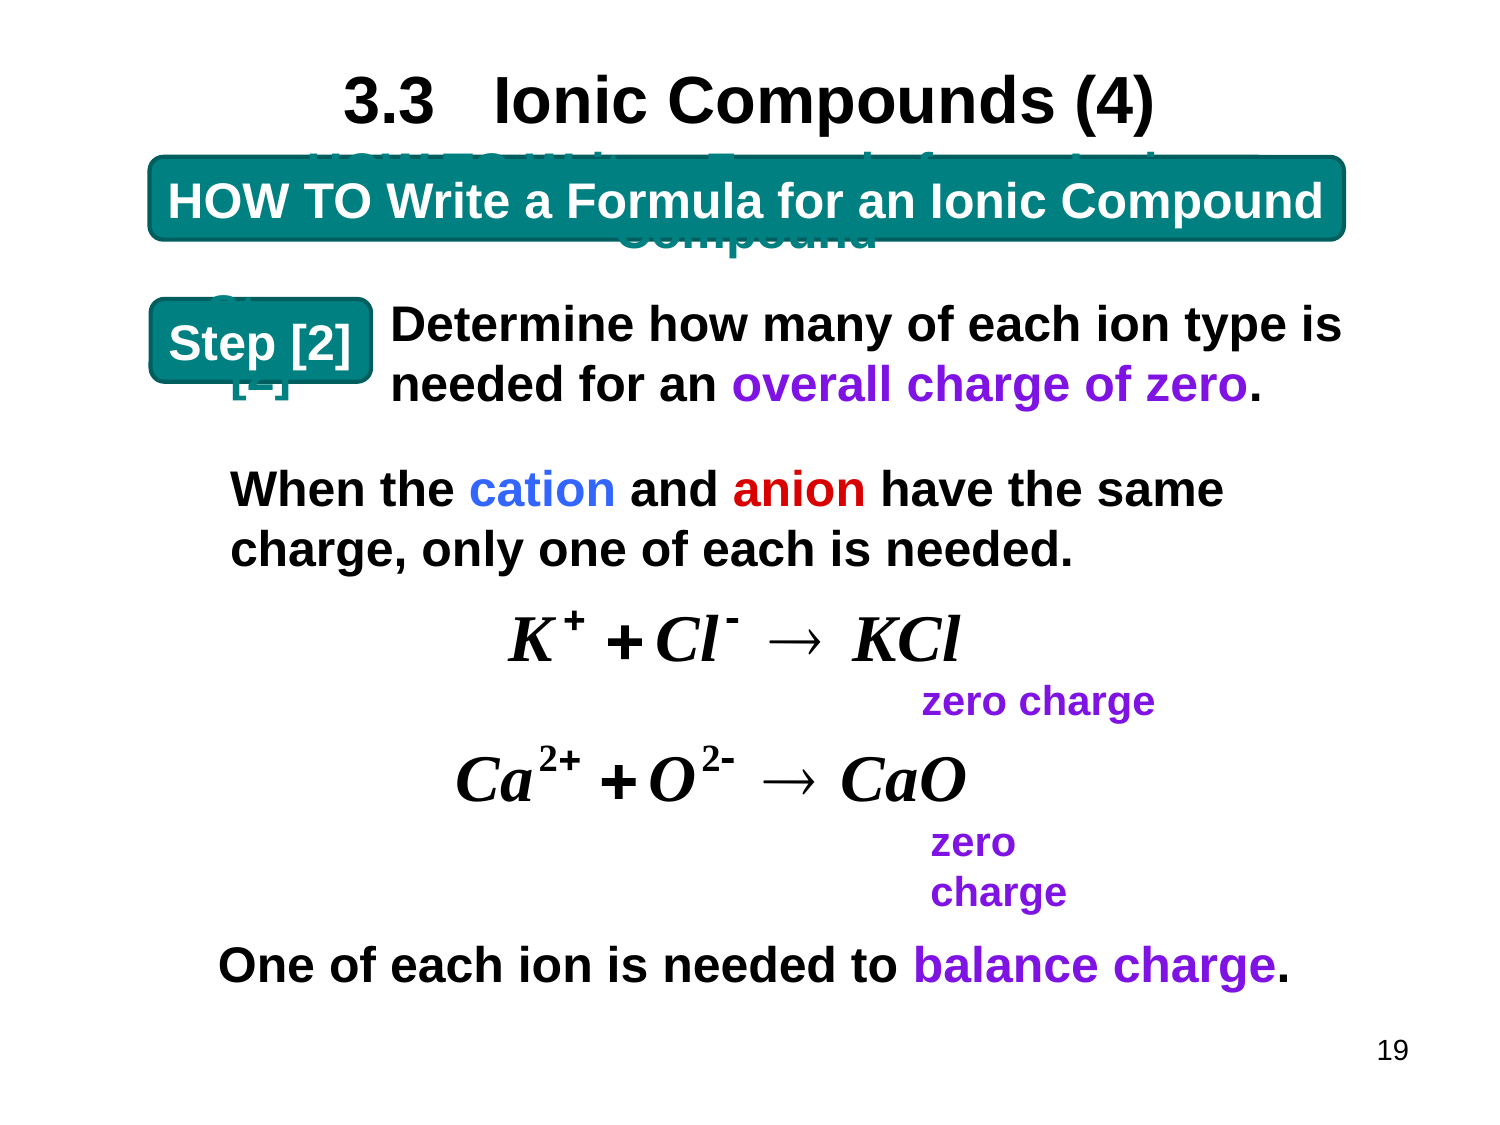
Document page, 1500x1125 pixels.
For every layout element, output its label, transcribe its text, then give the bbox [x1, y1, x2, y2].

list When the cation and anion have the same charge, only one of each is needed. [214, 448, 1268, 585]
list HOW TO Write a Formula for an Ionic Compound [149, 160, 1343, 249]
list zero charge [906, 666, 1190, 725]
list Step [2] [148, 302, 372, 380]
list One of each ion is needed to balance charge. [197, 925, 1312, 996]
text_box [501, 596, 969, 669]
title 3.3 Ionic Compounds (4) [242, 57, 1258, 137]
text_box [454, 736, 972, 809]
list zero charge [915, 806, 1180, 868]
list Determine how many of each ion type is needed for an overall charge of zero. [375, 283, 1368, 414]
